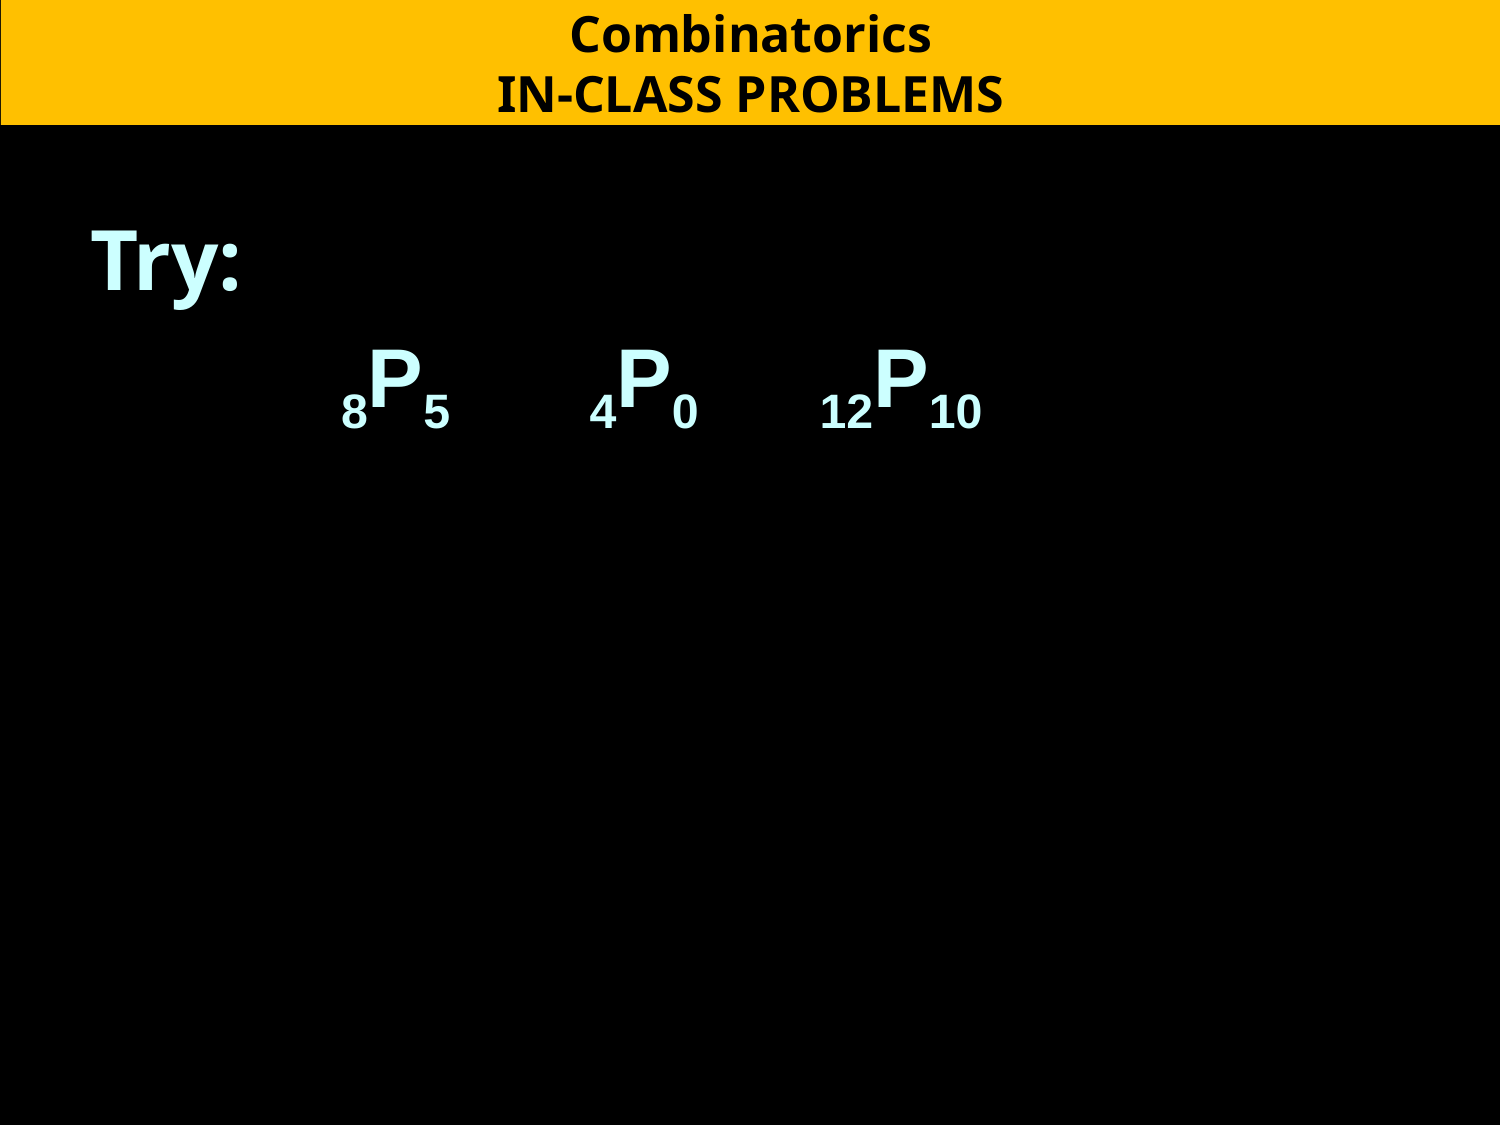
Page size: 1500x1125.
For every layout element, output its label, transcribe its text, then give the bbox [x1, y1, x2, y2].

list Try: 8P5 4P0 12P10 [75, 200, 1425, 1125]
text_box Combinatorics IN-CLASS PROBLEMS [0, 0, 1500, 125]
